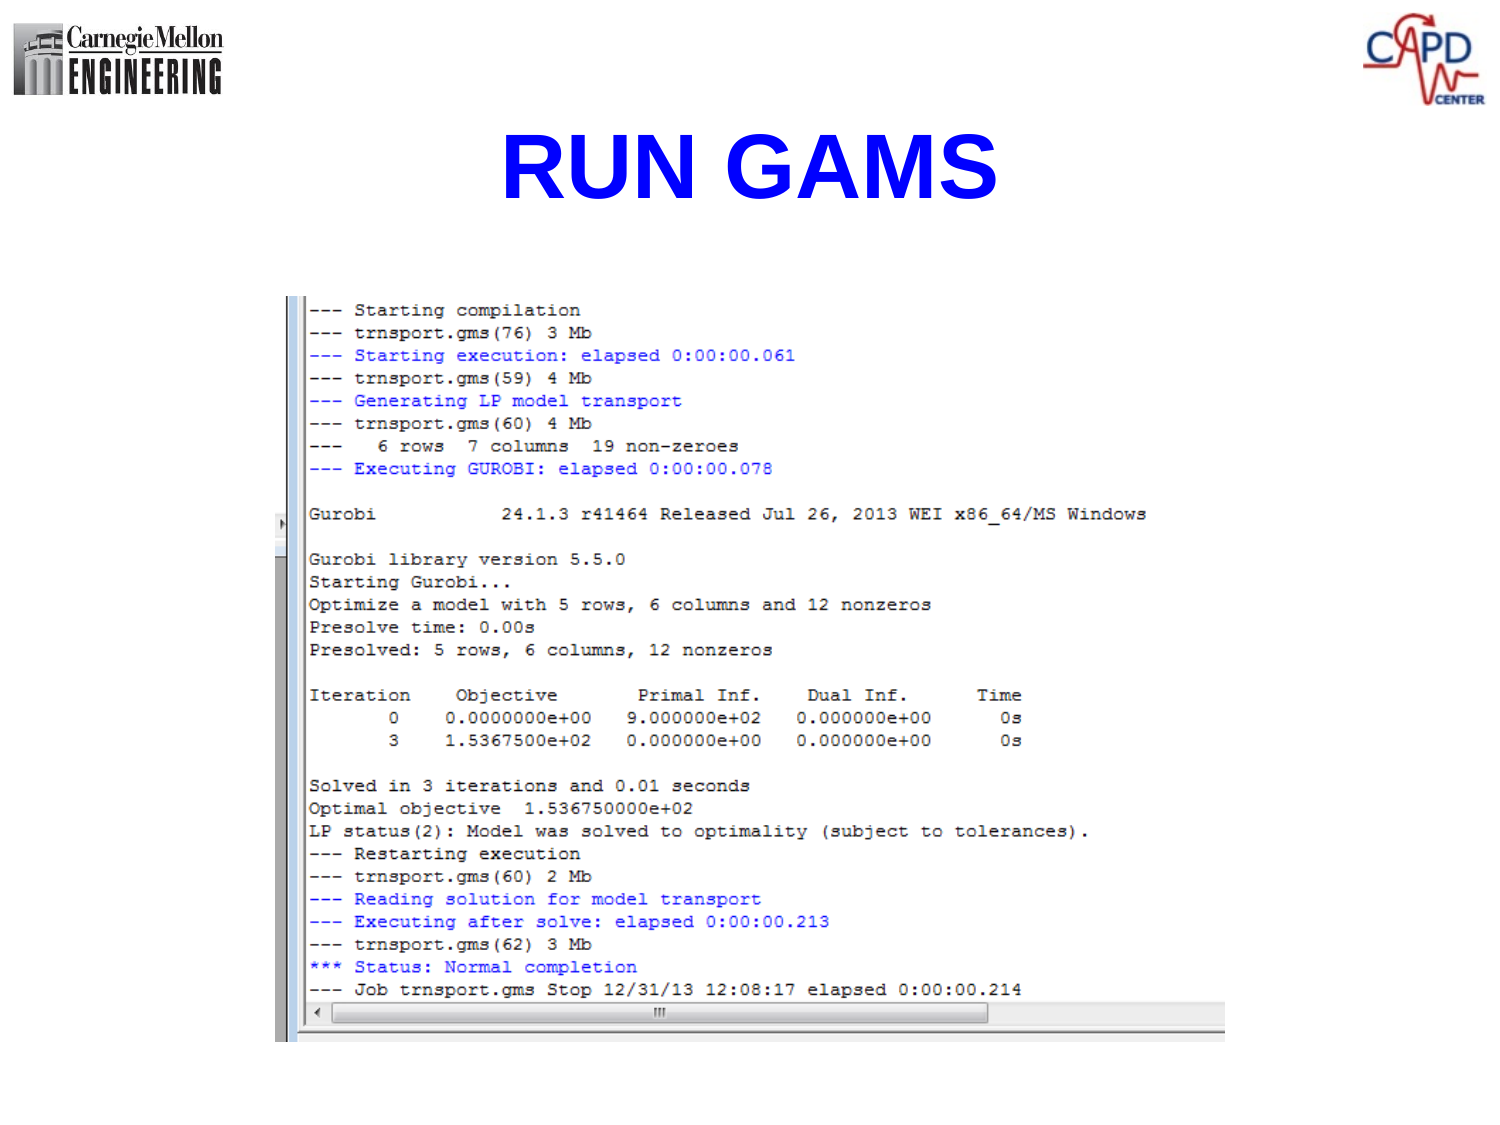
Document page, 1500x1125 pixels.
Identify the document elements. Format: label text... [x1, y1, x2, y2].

picture [1363, 12, 1487, 106]
picture [275, 296, 1225, 1042]
picture [11, 12, 226, 106]
title RUN GAMS [103, 59, 1397, 278]
